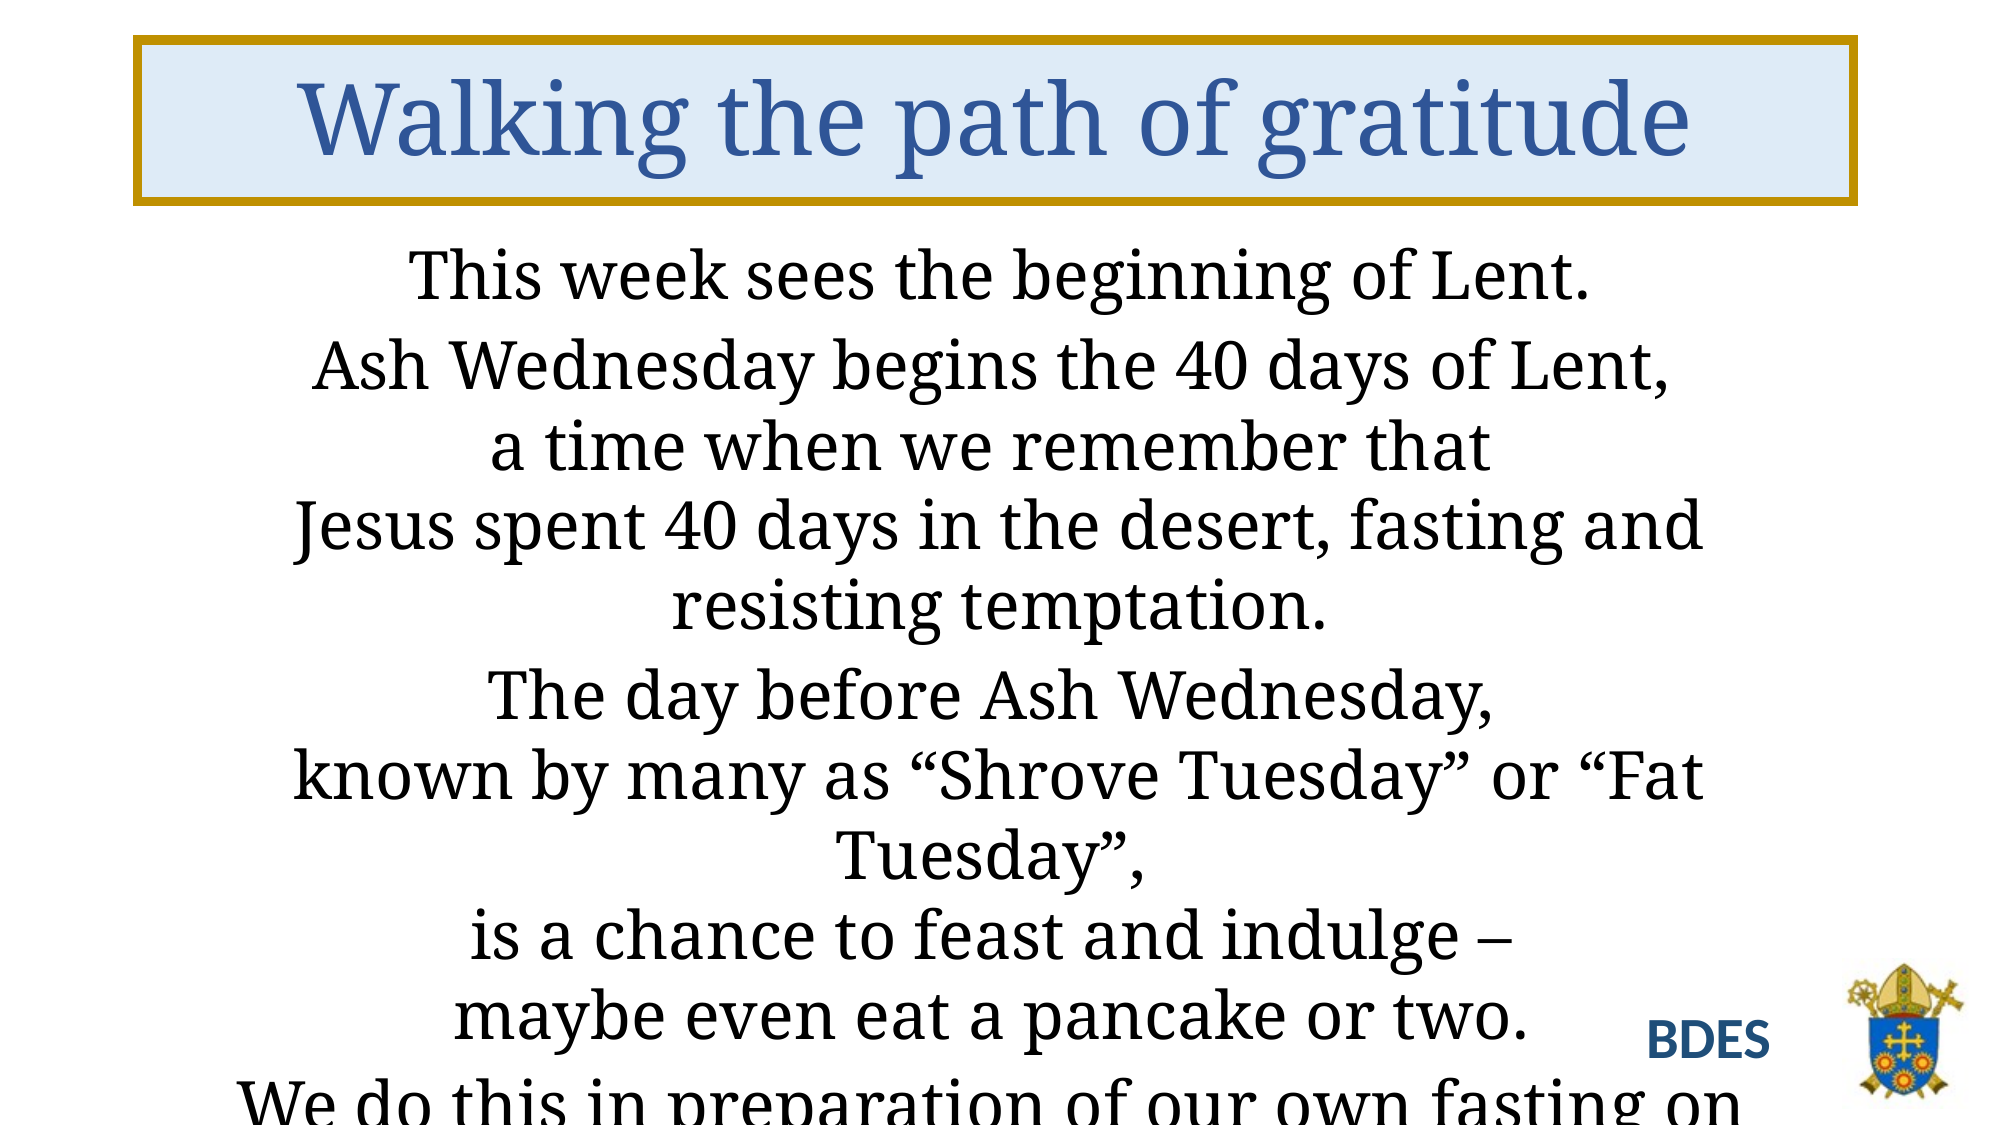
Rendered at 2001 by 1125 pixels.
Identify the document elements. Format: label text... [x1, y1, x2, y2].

picture [1842, 958, 1970, 1109]
text_box Walking the path of gratitude [137, 40, 1854, 202]
text_box BDES [1631, 992, 1842, 1078]
text_box This week sees the beginning of Lent. Ash Wednesday begins the 40 days of Lent, a time when we remember that Jesus spent 40 days in the desert, fasting and resisting temptation. The day before Ash Wednesday, known by many as “Shrove Tuesday” or “Fat Tuesday”, is a chance to feast and indulge – maybe even eat a pancake or two. We do this in preparation of our own fasting on Ash Wednesday and throughout Lent. [138, 225, 1862, 1002]
